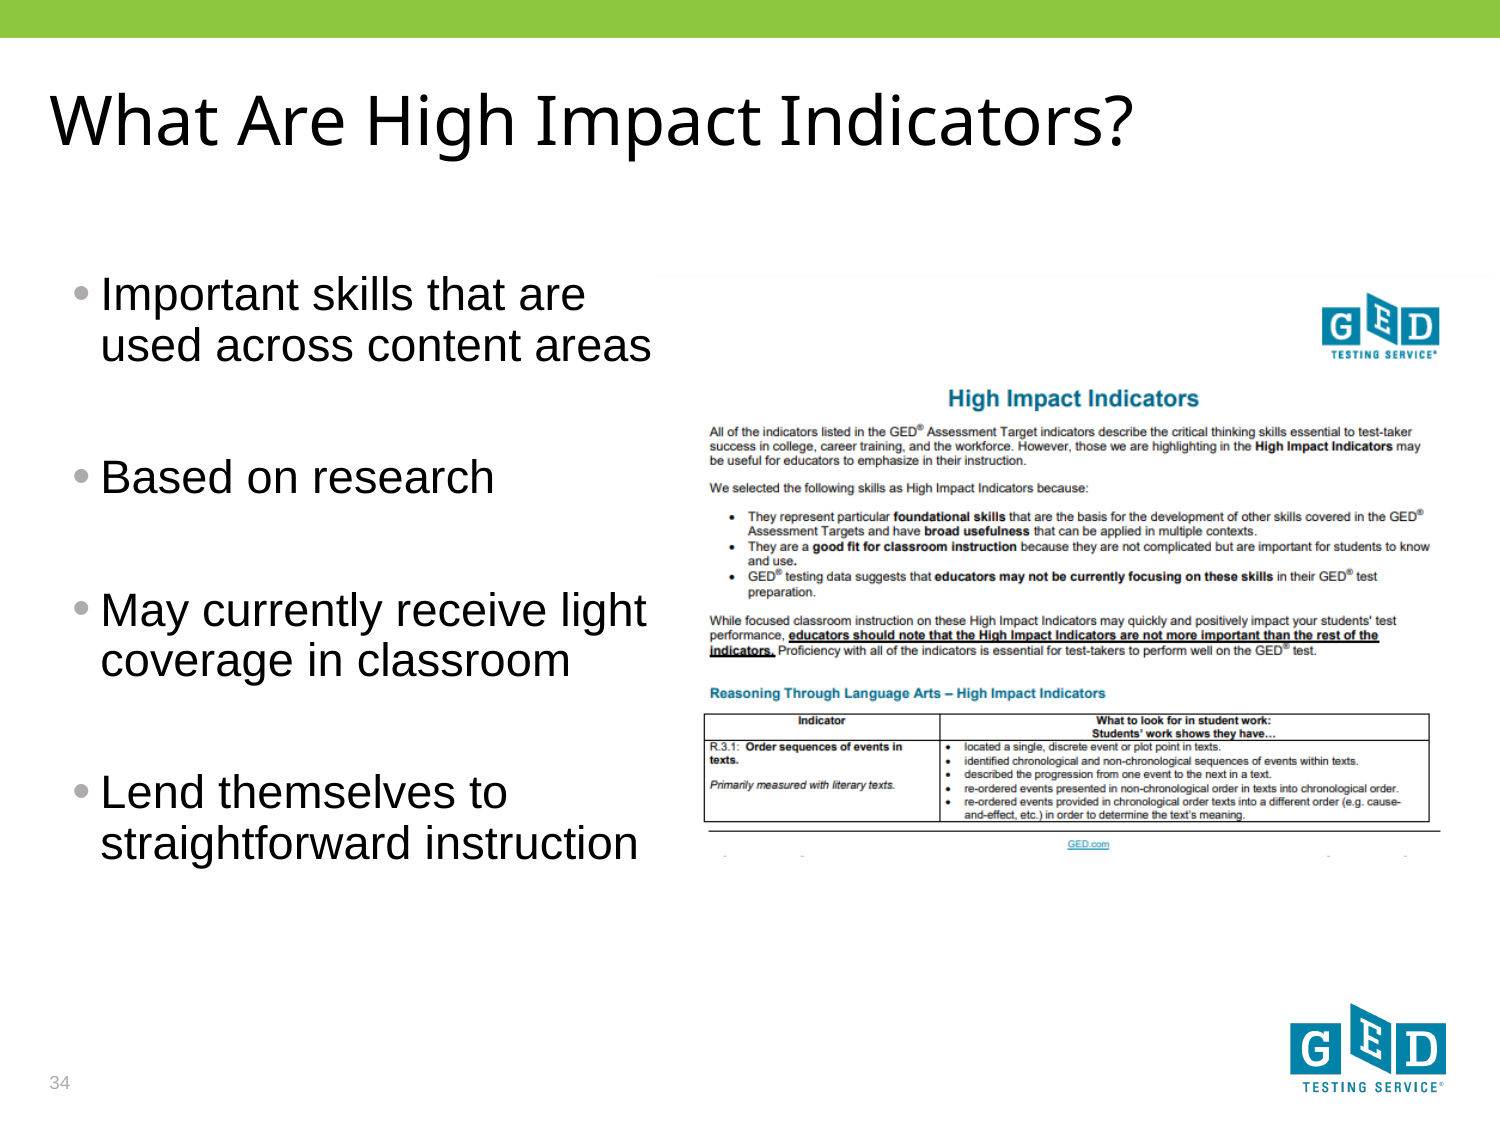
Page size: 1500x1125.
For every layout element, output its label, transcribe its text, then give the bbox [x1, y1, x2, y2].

slide_number 34 [49, 1057, 387, 1094]
list Important skills that are used across content areas Based on research May currently receive light coverage in classroom Lend themselves to straightforward instruction [57, 262, 702, 1021]
picture [656, 275, 1492, 857]
title What Are High Impact Indicators? [49, 86, 1446, 278]
